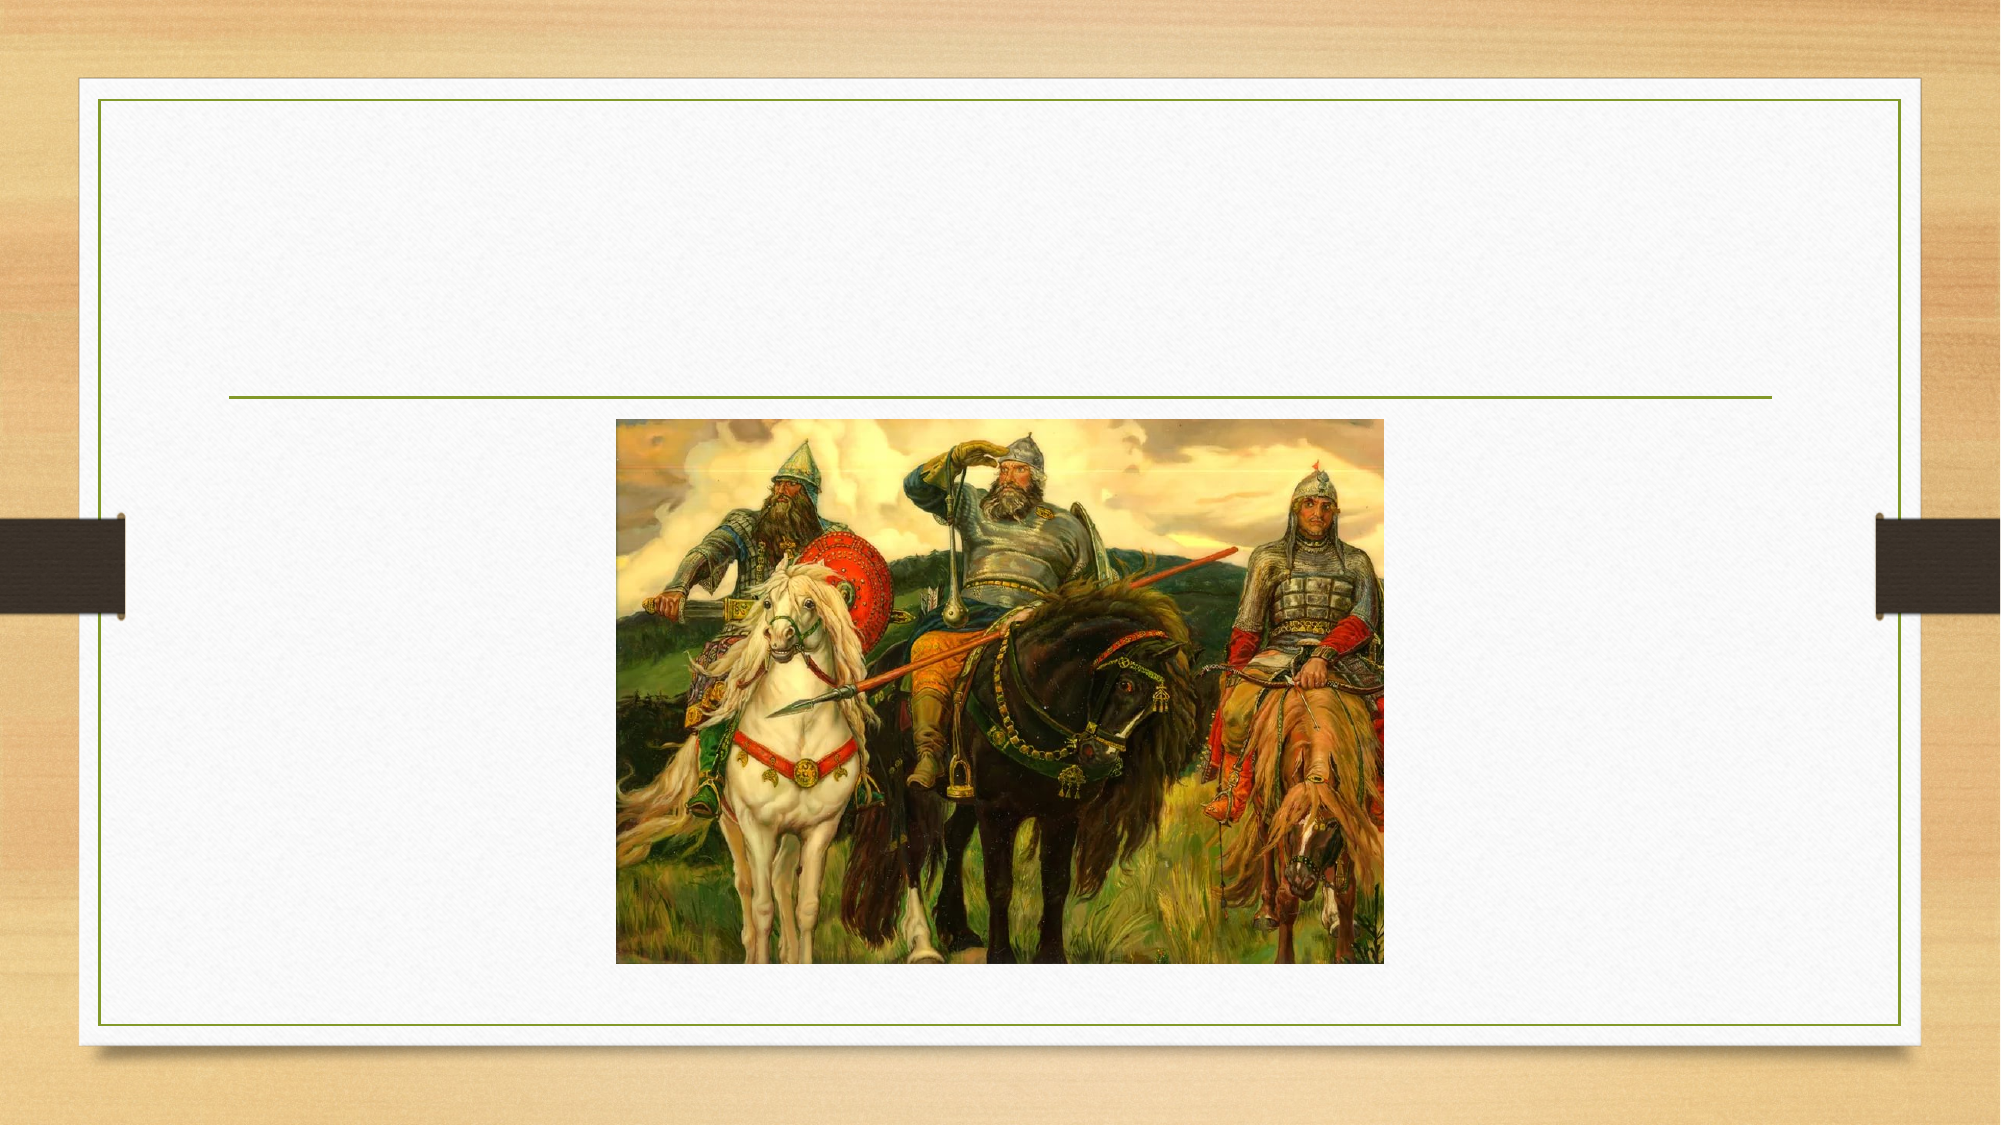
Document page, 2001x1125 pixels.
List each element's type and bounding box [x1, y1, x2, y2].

list [615, 419, 1385, 964]
picture [0, 0, 2001, 1125]
